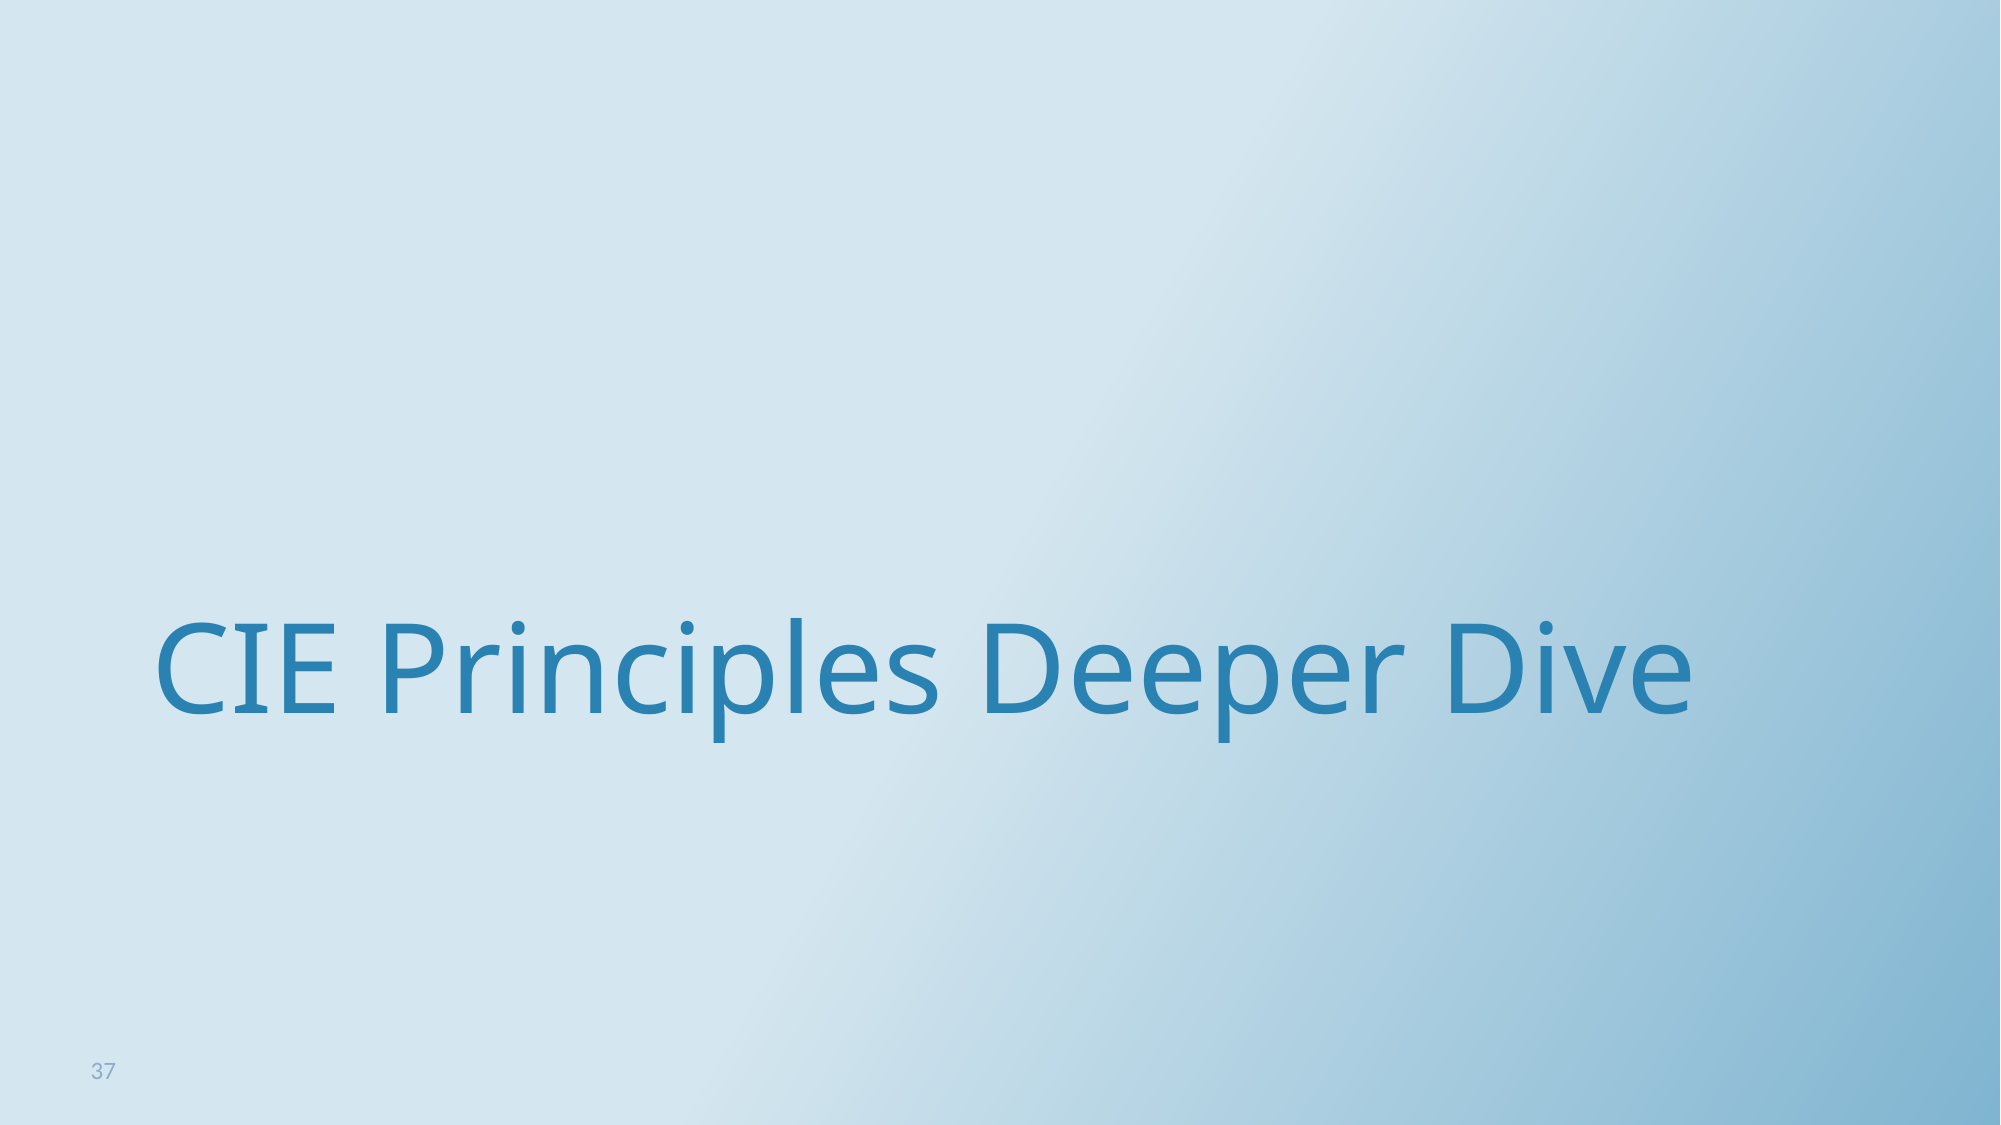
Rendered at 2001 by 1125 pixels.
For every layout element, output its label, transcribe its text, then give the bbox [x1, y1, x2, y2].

slide_number 37 [34, 1039, 131, 1100]
title CIE Principles Deeper Dive [136, 280, 1862, 749]
